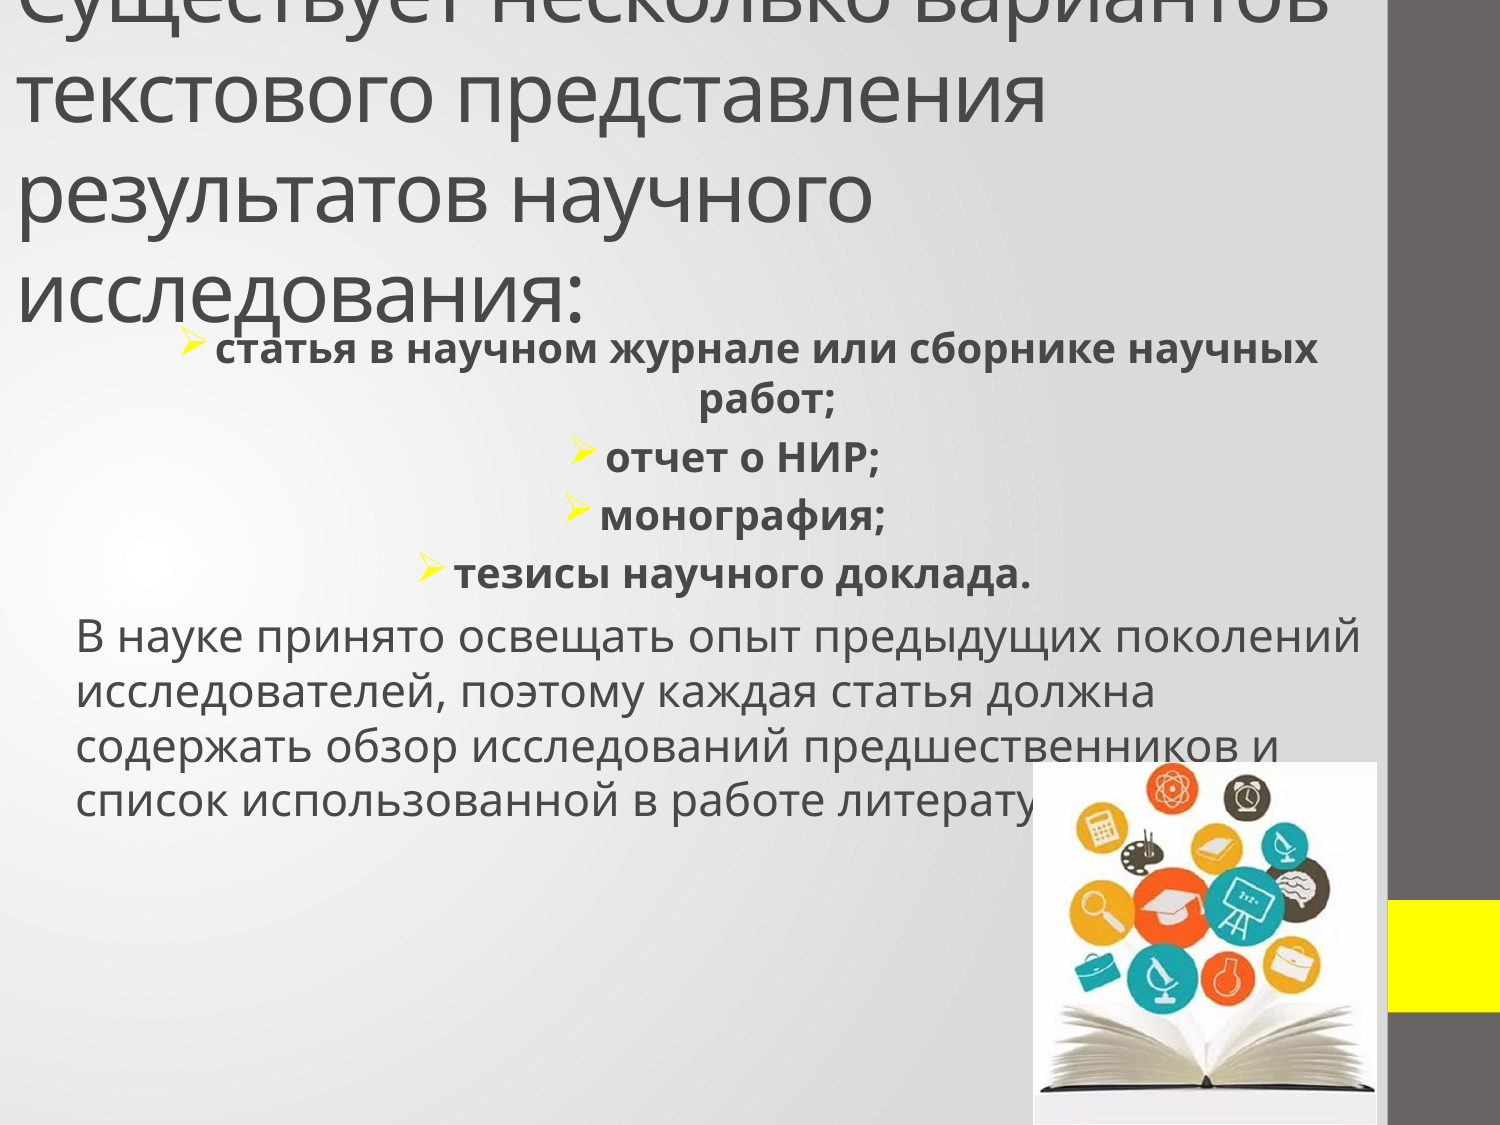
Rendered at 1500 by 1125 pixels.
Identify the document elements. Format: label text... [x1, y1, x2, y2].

list статья в научном журнале или сборнике научных работ; отчет о НИР; монография; тезисы научного доклада. В науке принято освещать опыт предыдущих поколений исследователей, поэтому каждая статья должна содержать обзор исследований предшественников и список использованной в работе литературы. [41, 314, 1388, 1102]
picture [1032, 761, 1377, 1125]
title Существует несколько вариантов текстового представления результатов научного исследования: [0, 45, 1388, 233]
